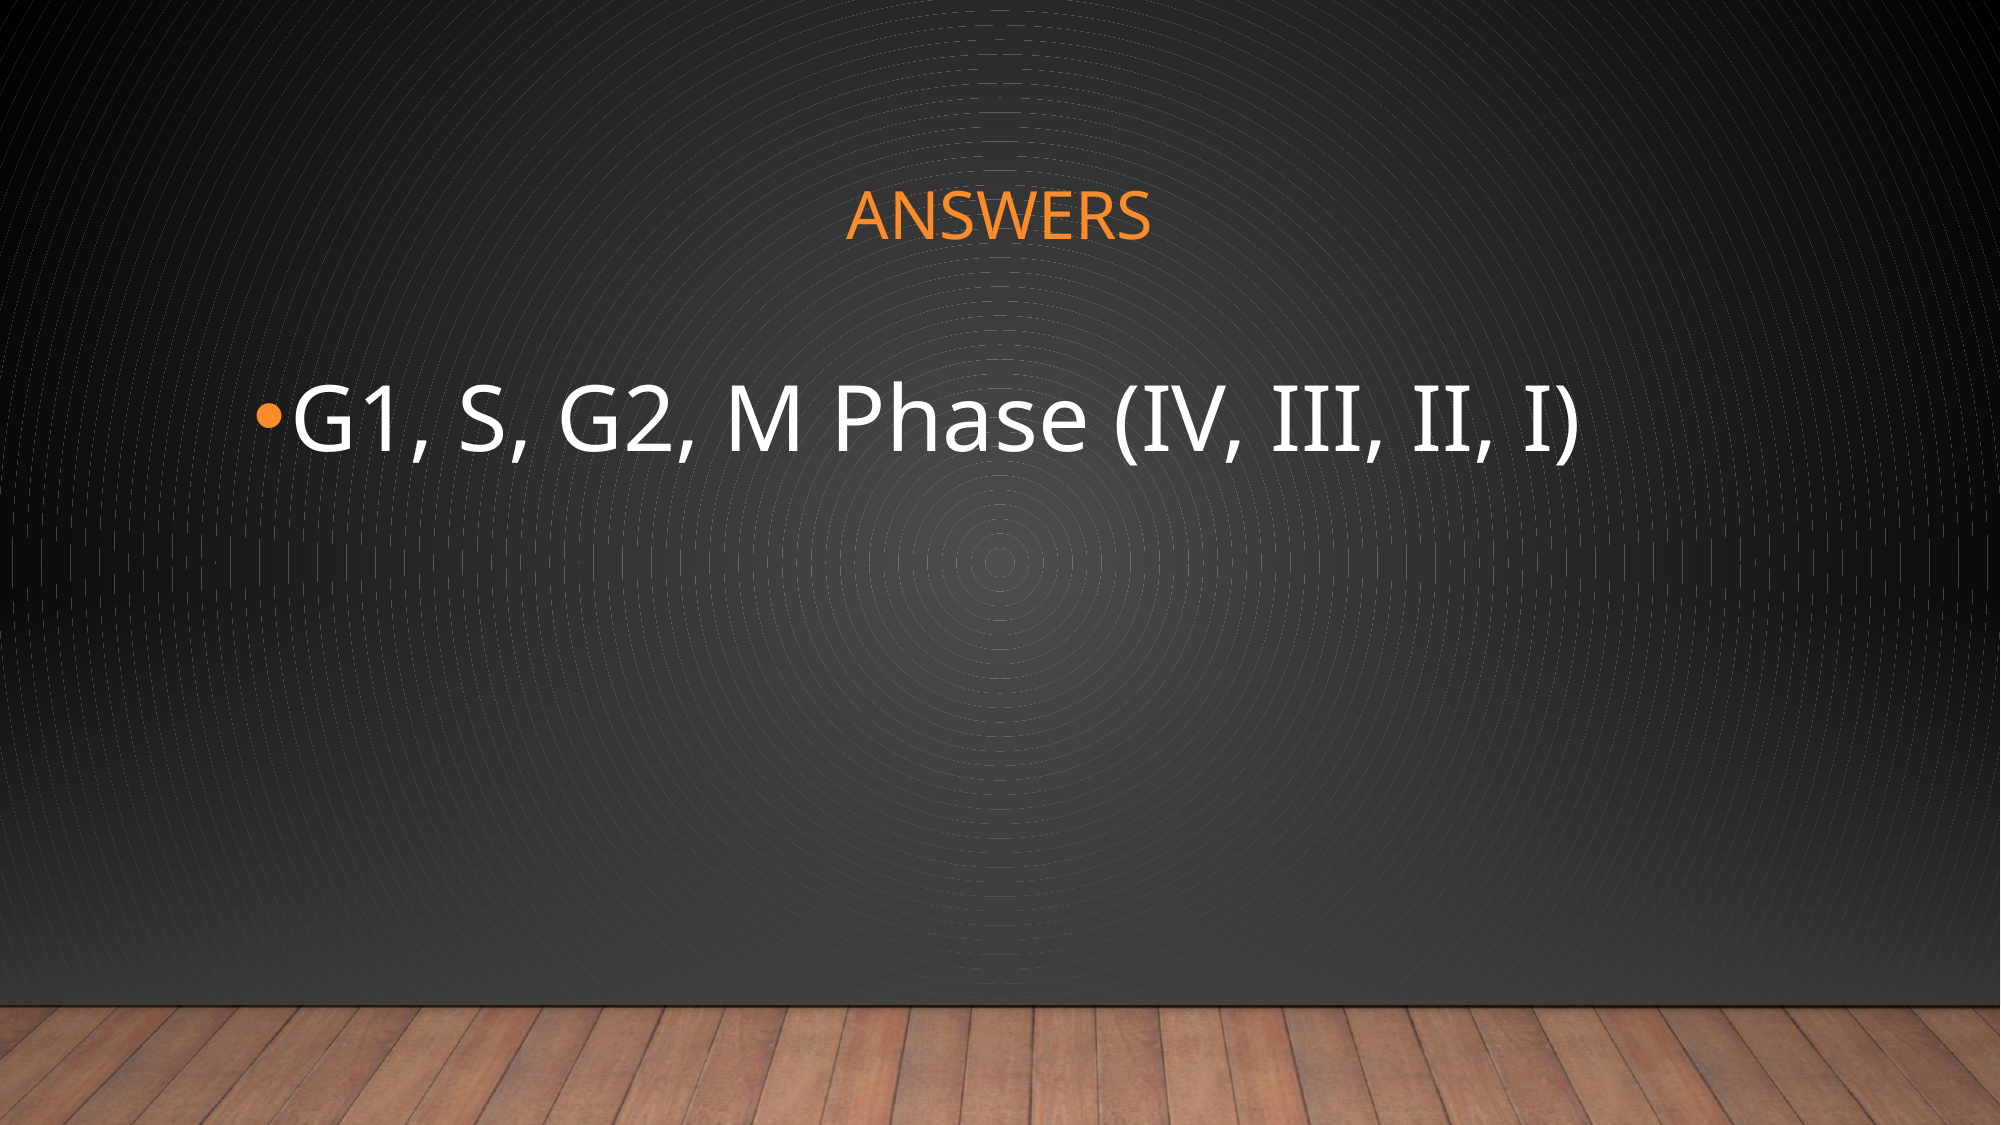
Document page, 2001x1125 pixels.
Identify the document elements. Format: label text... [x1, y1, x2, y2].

list G1, S, G2, M Phase (IV, III, II, I) [238, 330, 1763, 897]
picture [0, 1005, 2000, 1125]
title Answers [238, 131, 1763, 305]
